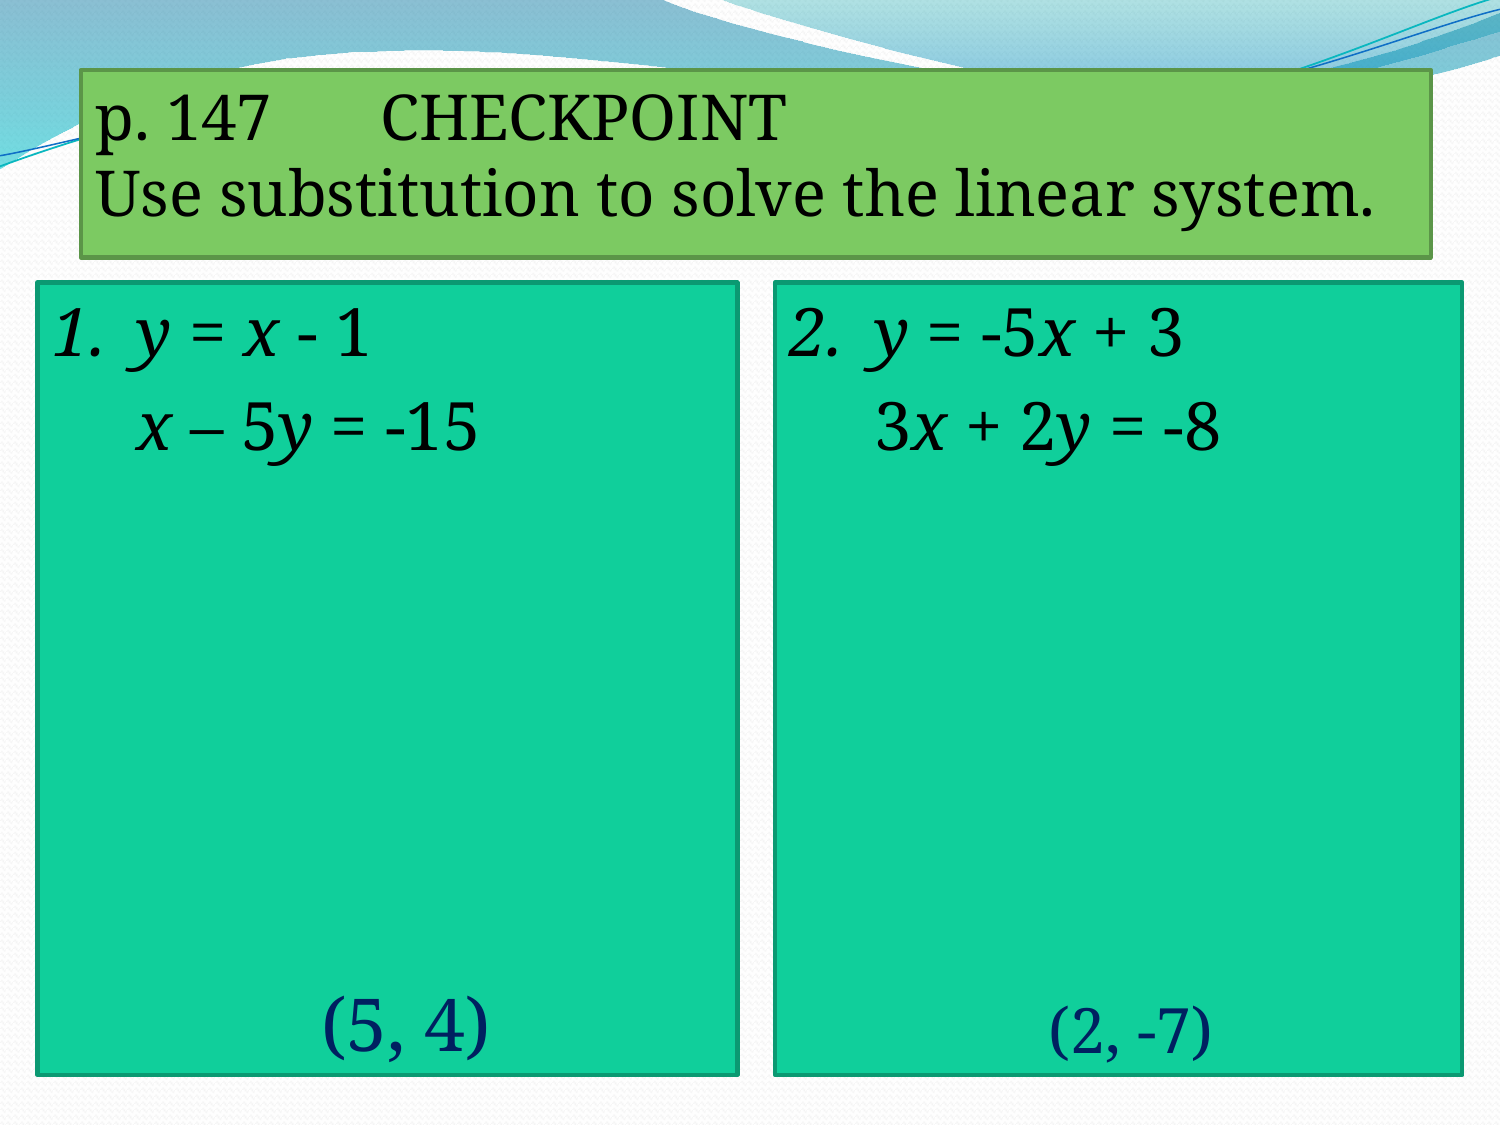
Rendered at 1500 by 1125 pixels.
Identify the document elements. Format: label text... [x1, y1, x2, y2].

text_box p. 147 CHECKPOINT Use substitution to solve the linear system. [79, 68, 1433, 260]
text_box 1. y = x - 1 x – 5y = -15 [35, 280, 740, 1077]
text_box 2. y = -5x + 3 3x + 2y = -8 [773, 280, 1464, 984]
text_box (5, 4) [37, 971, 775, 1074]
text_box (2, -7) [774, 984, 1488, 1074]
